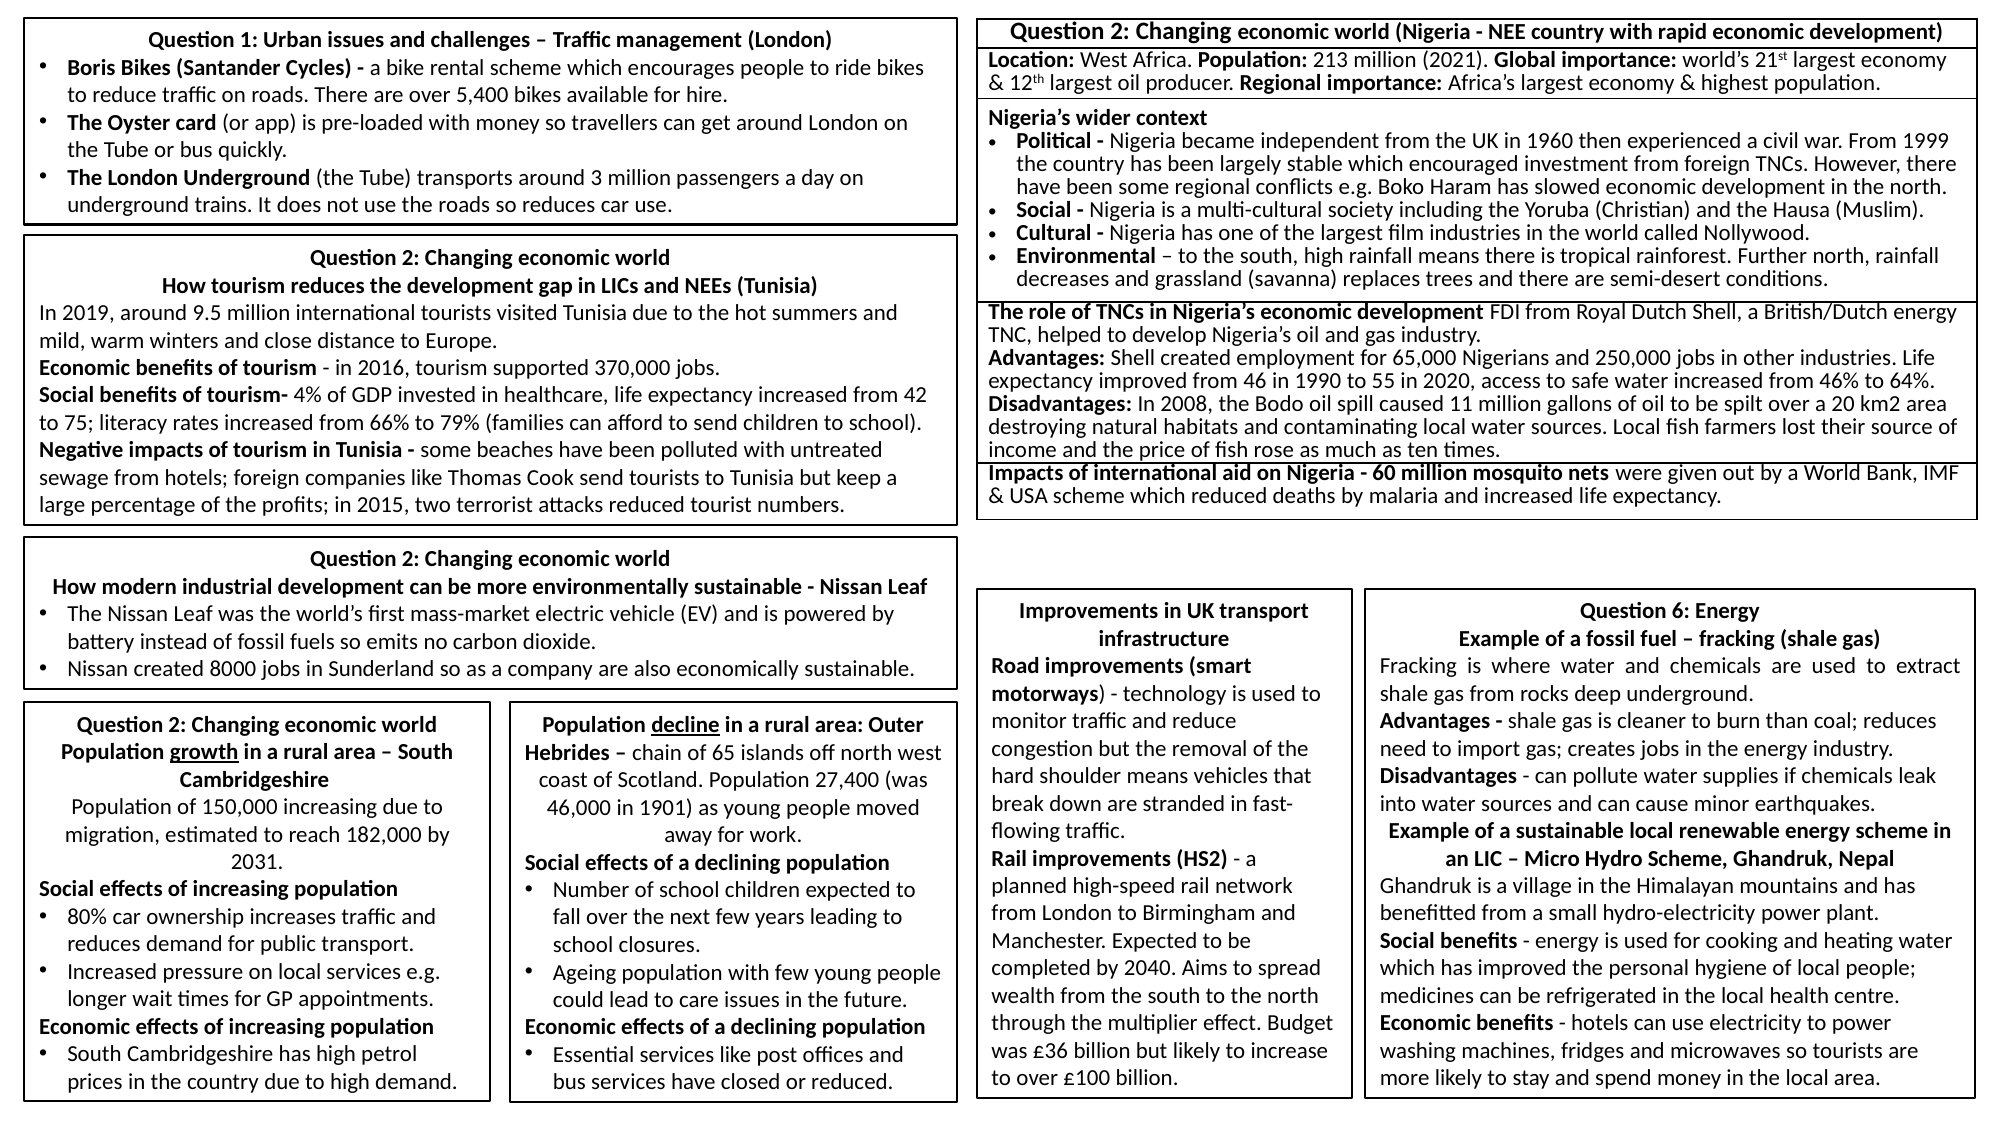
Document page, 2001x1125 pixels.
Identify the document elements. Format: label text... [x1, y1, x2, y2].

text_box Question 6: Energy Example of a fossil fuel – fracking (shale gas) Fracking is where water and chemicals are used to extract shale gas from rocks deep underground. Advantages - shale gas is cleaner to burn than coal; reduces need to import gas; creates jobs in the energy industry. Disadvantages - can pollute water supplies if chemicals leak into water sources and can cause minor earthquakes. Example of a sustainable local renewable energy scheme in an LIC – Micro Hydro Scheme, Ghandruk, Nepal Ghandruk is a village in the Himalayan mountains and has benefitted from a small hydro-electricity power plant. Social benefits - energy is used for cooking and heating water which has improved the personal hygiene of local people; medicines can be refrigerated in the local health centre. Economic benefits - hotels can use electricity to power washing machines, fridges and microwaves so tourists are more likely to stay and spend money in the local area. [1364, 588, 1976, 1098]
text_box Question 2: Changing economic world How modern industrial development can be more environmentally sustainable - Nissan Leaf The Nissan Leaf was the world’s first mass-market electric vehicle (EV) and is powered by battery instead of fossil fuels so emits no carbon dioxide. Nissan created 8000 jobs in Sunderland so as a company are also economically sustainable. [24, 536, 957, 689]
text_box Population decline in a rural area: Outer Hebrides – chain of 65 islands off north west coast of Scotland. Population 27,400 (was 46,000 in 1901) as young people moved away for work. Social effects of a declining population Number of school children expected to fall over the next few years leading to school closures. Ageing population with few young people could lead to care issues in the future. Economic effects of a declining population Essential services like post offices and bus services have closed or reduced. [509, 702, 957, 1102]
table_header Question 2: Changing economic world (Nigeria - NEE country with rapid economic development) [978, 20, 1976, 47]
table_cell Location: West Africa. Population: 213 million (2021). Global importance: world’s 21st largest economy & 12th largest oil producer. Regional importance: Africa’s largest economy & highest population. [978, 49, 1976, 98]
text_box Improvements in UK transport infrastructure Road improvements (smart motorways) - technology is used to monitor traffic and reduce congestion but the removal of the hard shoulder means vehicles that break down are stranded in fast-flowing traffic. Rail improvements (HS2) - a planned high-speed rail network from London to Birmingham and Manchester. Expected to be completed by 2040. Aims to spread wealth from the south to the north through the multiplier effect. Budget was £36 billion but likely to increase to over £100 billion. [976, 588, 1352, 1098]
table_cell The role of TNCs in Nigeria’s economic development FDI from Royal Dutch Shell, a British/Dutch energy TNC, helped to develop Nigeria’s oil and gas industry. Advantages: Shell created employment for 65,000 Nigerians and 250,000 jobs in other industries. Life expectancy improved from 46 in 1990 to 55 in 2020, access to safe water increased from 46% to 64%. Disadvantages: In 2008, the Bodo oil spill caused 11 million gallons of oil to be spilt over a 20 km2 area destroying natural habitats and contaminating local water sources. Local fish farmers lost their source of income and the price of fish rose as much as ten times. [978, 303, 1976, 462]
text_box Question 1: Urban issues and challenges – Traffic management (London) Boris Bikes (Santander Cycles) - a bike rental scheme which encourages people to ride bikes to reduce traffic on roads. There are over 5,400 bikes available for hire. The Oyster card (or app) is pre-loaded with money so travellers can get around London on the Tube or bus quickly. The London Underground (the Tube) transports around 3 million passengers a day on underground trains. It does not use the roads so reduces car use. [24, 17, 957, 225]
text_box Question 2: Changing economic world How tourism reduces the development gap in LICs and NEEs (Tunisia) In 2019, around 9.5 million international tourists visited Tunisia due to the hot summers and mild, warm winters and close distance to Europe. Economic benefits of tourism - in 2016, tourism supported 370,000 jobs. Social benefits of tourism- 4% of GDP invested in healthcare, life expectancy increased from 42 to 75; literacy rates increased from 66% to 79% (families can afford to send children to school). Negative impacts of tourism in Tunisia - some beaches have been polluted with untreated sewage from hotels; foreign companies like Thomas Cook send tourists to Tunisia but keep a large percentage of the profits; in 2015, two terrorist attacks reduced tourist numbers. [24, 235, 957, 525]
table_cell Nigeria’s wider context Political - Nigeria became independent from the UK in 1960 then experienced a civil war. From 1999 the country has been largely stable which encouraged investment from foreign TNCs. However, there have been some regional conflicts e.g. Boko Haram has slowed economic development in the north. Social - Nigeria is a multi-cultural society including the Yoruba (Christian) and the Hausa (Muslim). Cultural - Nigeria has one of the largest film industries in the world called Nollywood. Environmental – to the south, high rainfall means there is tropical rainforest. Further north, rainfall decreases and grassland (savanna) replaces trees and there are semi-desert conditions. [978, 99, 1976, 301]
text_box Question 2: Changing economic world Population growth in a rural area – South Cambridgeshire Population of 150,000 increasing due to migration, estimated to reach 182,000 by 2031. Social effects of increasing population 80% car ownership increases traffic and reduces demand for public transport. Increased pressure on local services e.g. longer wait times for GP appointments. Economic effects of increasing population South Cambridgeshire has high petrol prices in the country due to high demand. [24, 701, 490, 1102]
table_cell Impacts of international aid on Nigeria - 60 million mosquito nets were given out by a World Bank, IMF & USA scheme which reduced deaths by malaria and increased life expectancy. [978, 464, 1976, 519]
